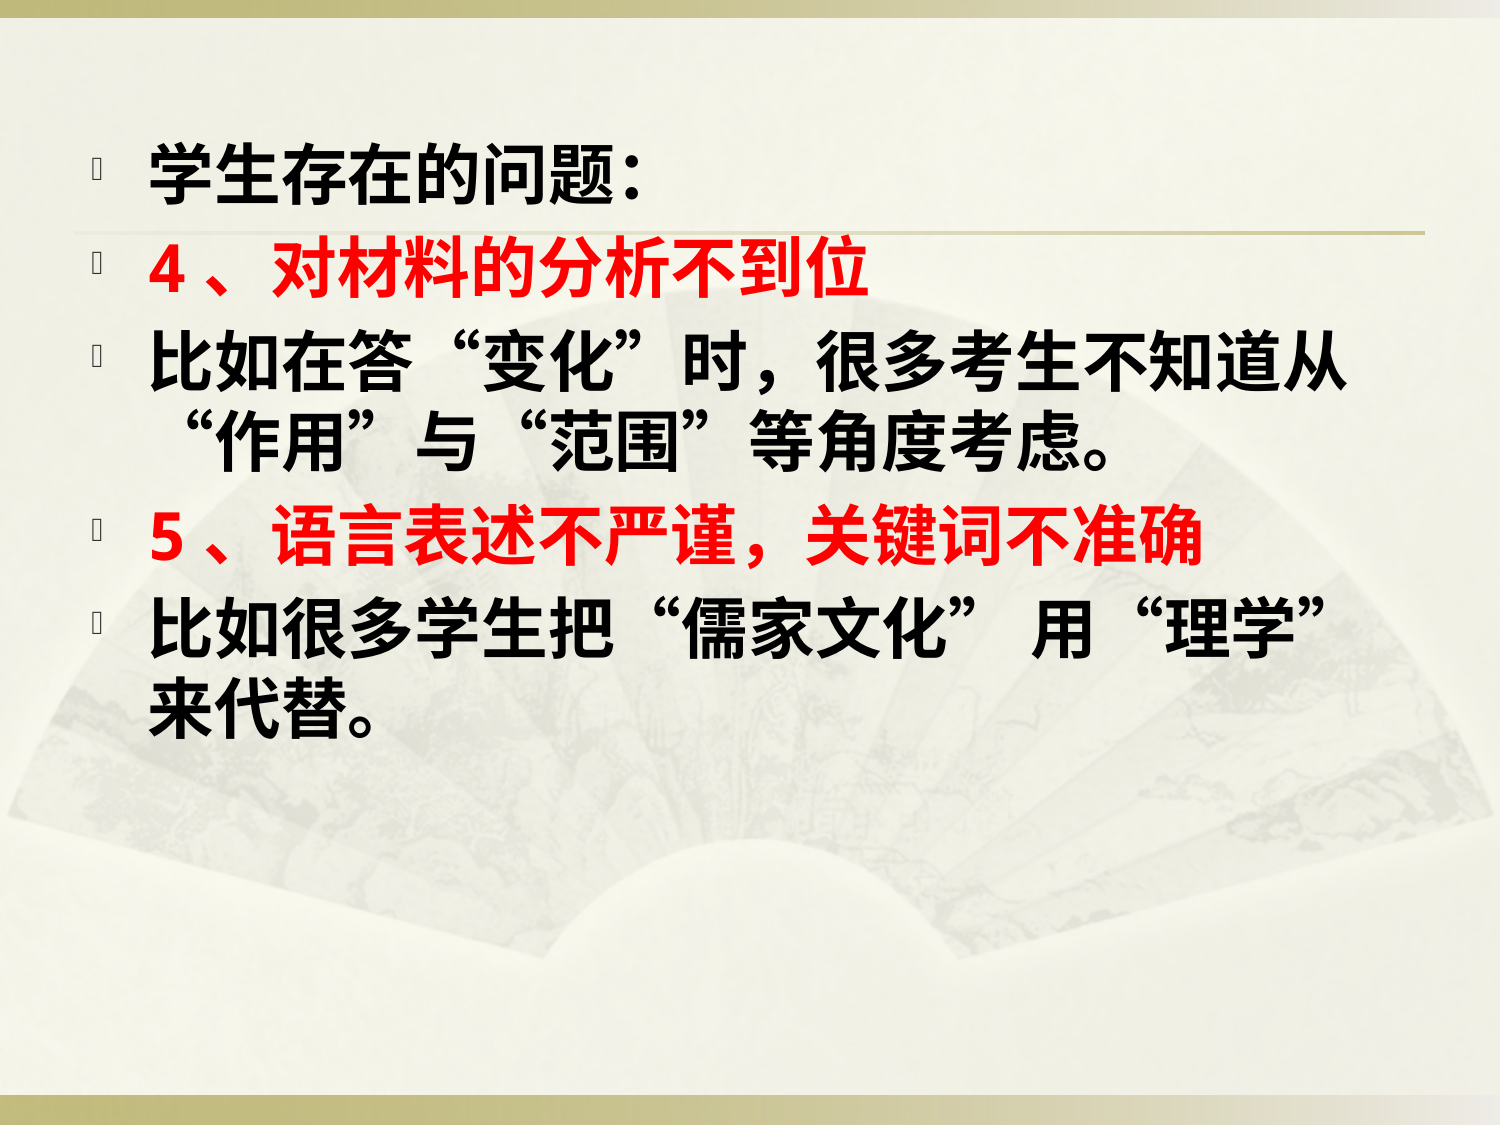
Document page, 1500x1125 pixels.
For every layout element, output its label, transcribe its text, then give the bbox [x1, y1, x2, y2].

list 学生存在的问题： 4、对材料的分析不到位 比如在答“变化”时，很多考生不知道从“作用”与“范围”等角度考虑。 5、语言表述不严谨，关键词不准确 比如很多学生把“儒家文化” 用“理学” 来代替。 [76, 125, 1427, 895]
